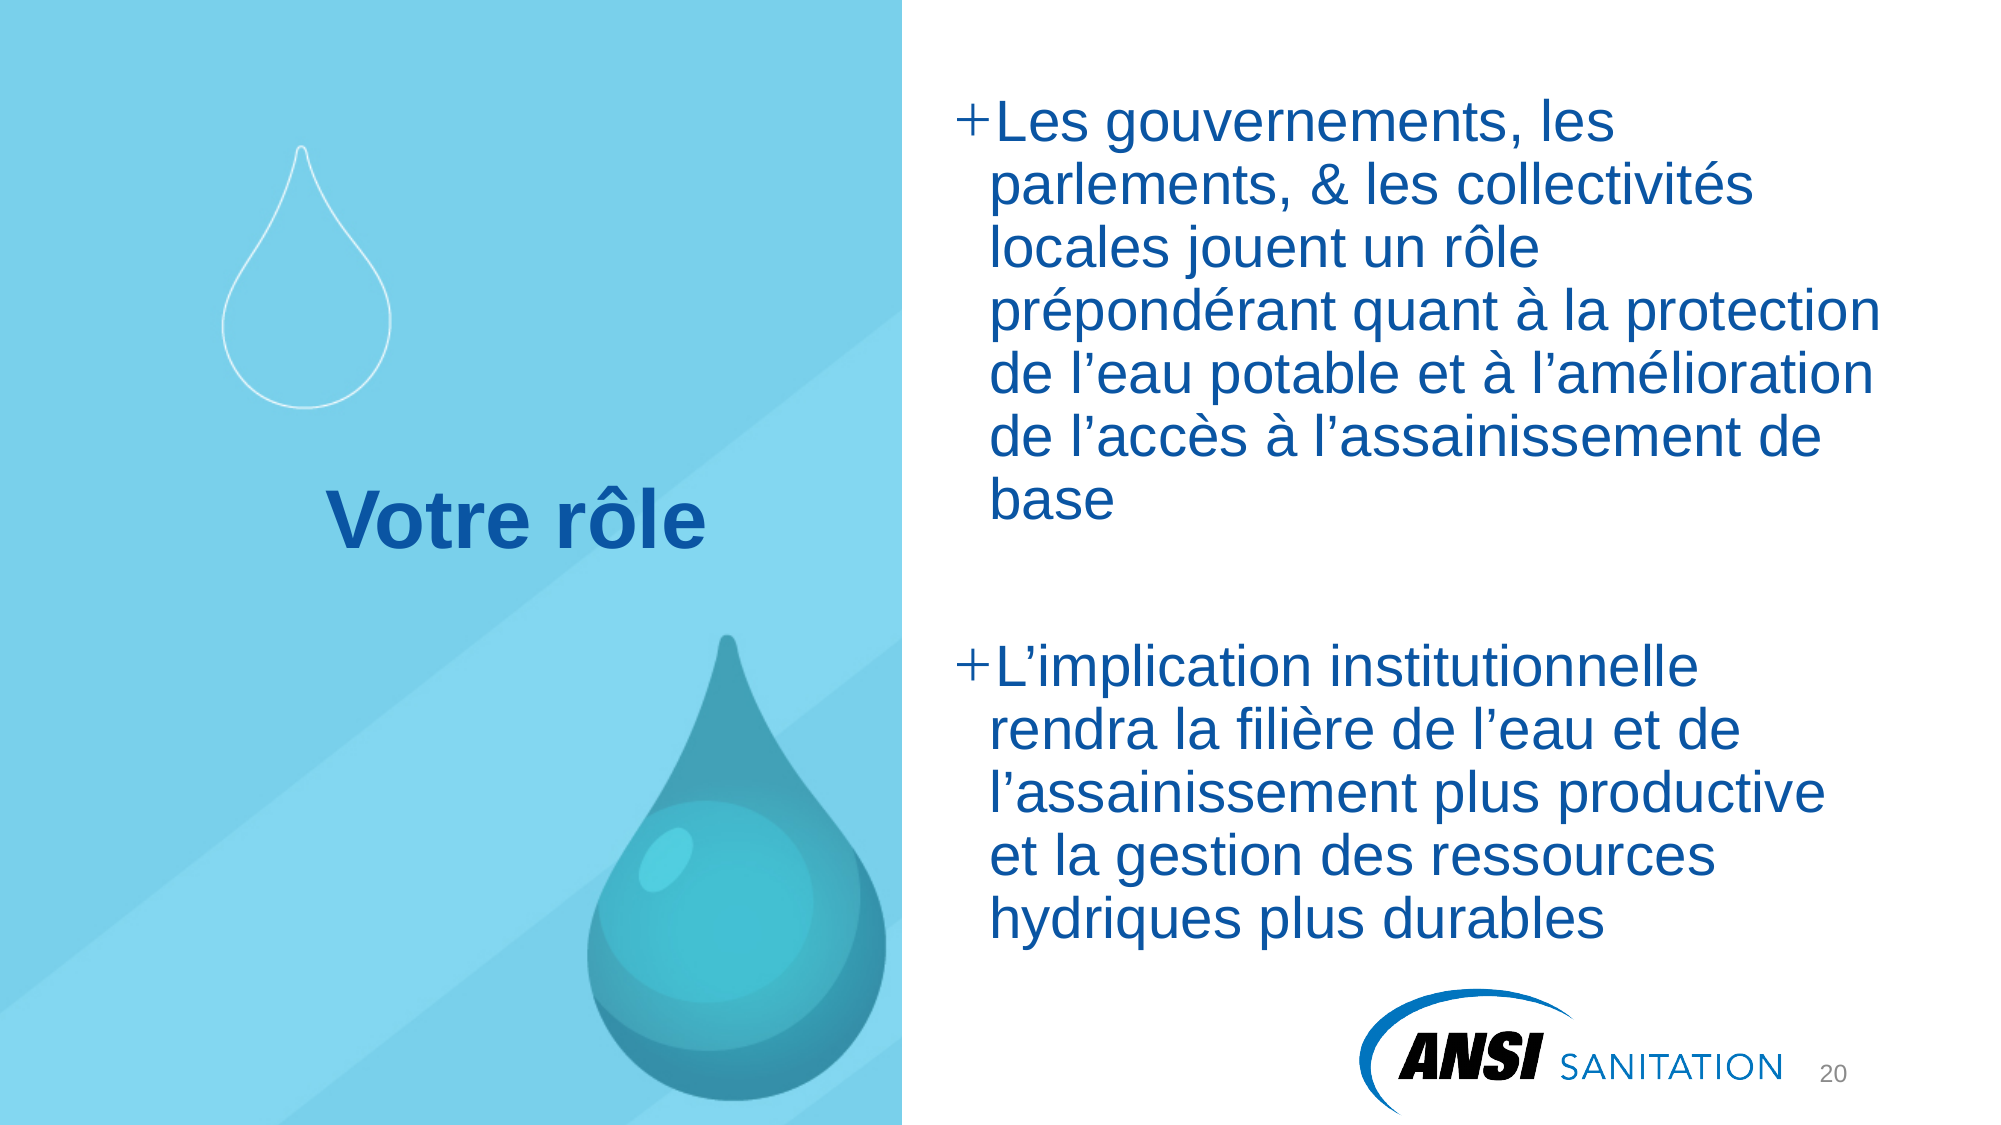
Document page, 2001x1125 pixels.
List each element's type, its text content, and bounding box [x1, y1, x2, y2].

slide_number 21 [1412, 1042, 1863, 1103]
picture [0, 0, 902, 1125]
picture [1343, 979, 1809, 1125]
title Votre rôle [63, 412, 708, 631]
list Les gouvernements, les parlements, & les collectivités locales jouent un rôle prépondérant quant à la protection de l’eau potable et à l’amélioration de l’accès à l’assainissement de base L’implication institutionnelle rendra la filière de l’eau et de l’assainissement plus productive et la gestion des ressources hydriques plus durables [951, 88, 1885, 955]
